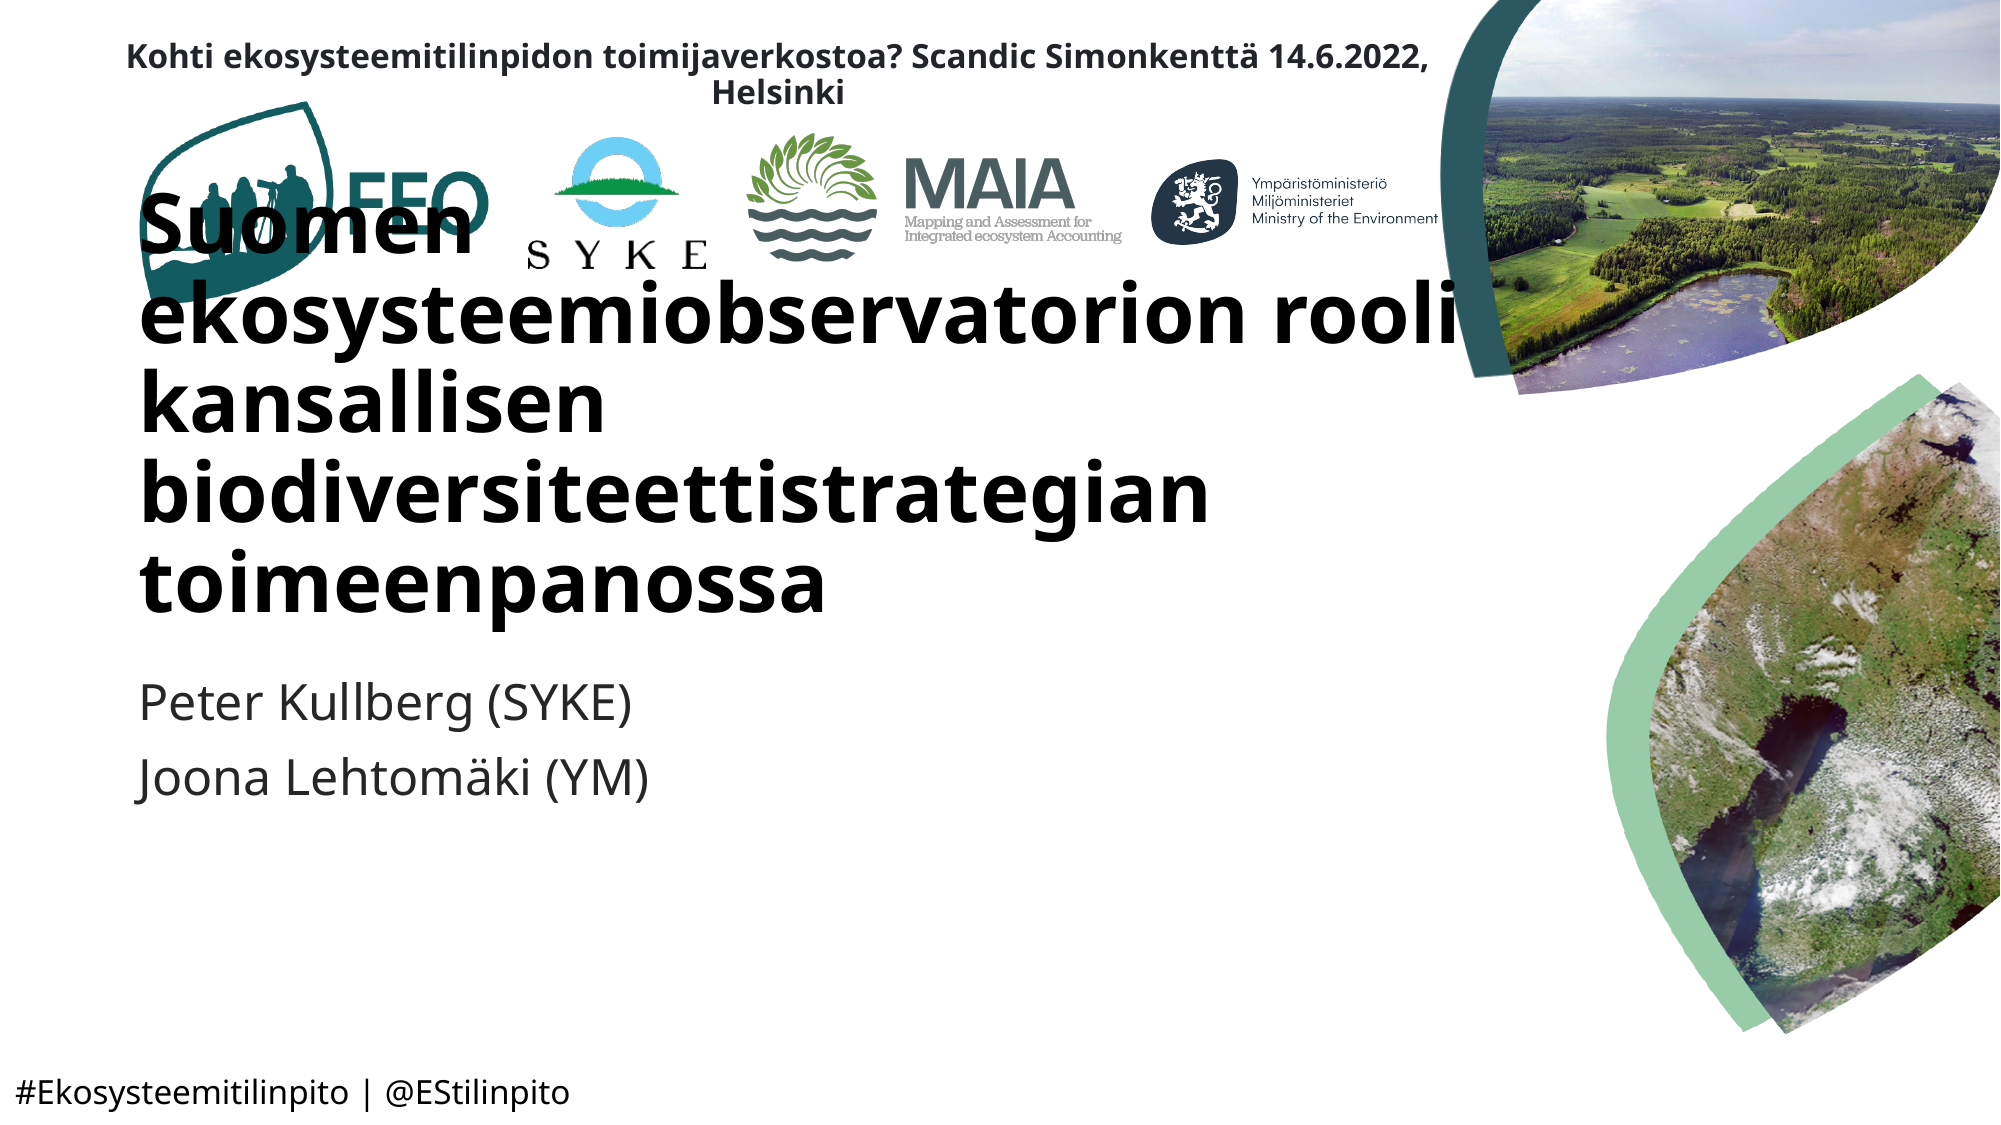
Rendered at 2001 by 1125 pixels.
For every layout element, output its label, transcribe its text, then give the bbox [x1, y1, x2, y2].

picture [1151, 0, 2000, 1125]
title Suomen ekosysteemiobservatorion rooli kansallisen biodiversiteettistrategian toimeenpanossa [123, 363, 1550, 639]
picture [105, 83, 523, 318]
picture [528, 137, 706, 269]
subtitle Peter Kullberg (SYKE) Joona Lehtomäki (YM) [123, 669, 1550, 942]
text_box #Ekosysteemitilinpito | @EStilinpito [0, 1064, 1007, 1120]
text_box Kohti ekosysteemitilinpidon toimijaverkostoa? Scandic Simonkenttä 14.6.2022, Helsinki [68, 32, 1416, 170]
picture [746, 132, 1122, 270]
